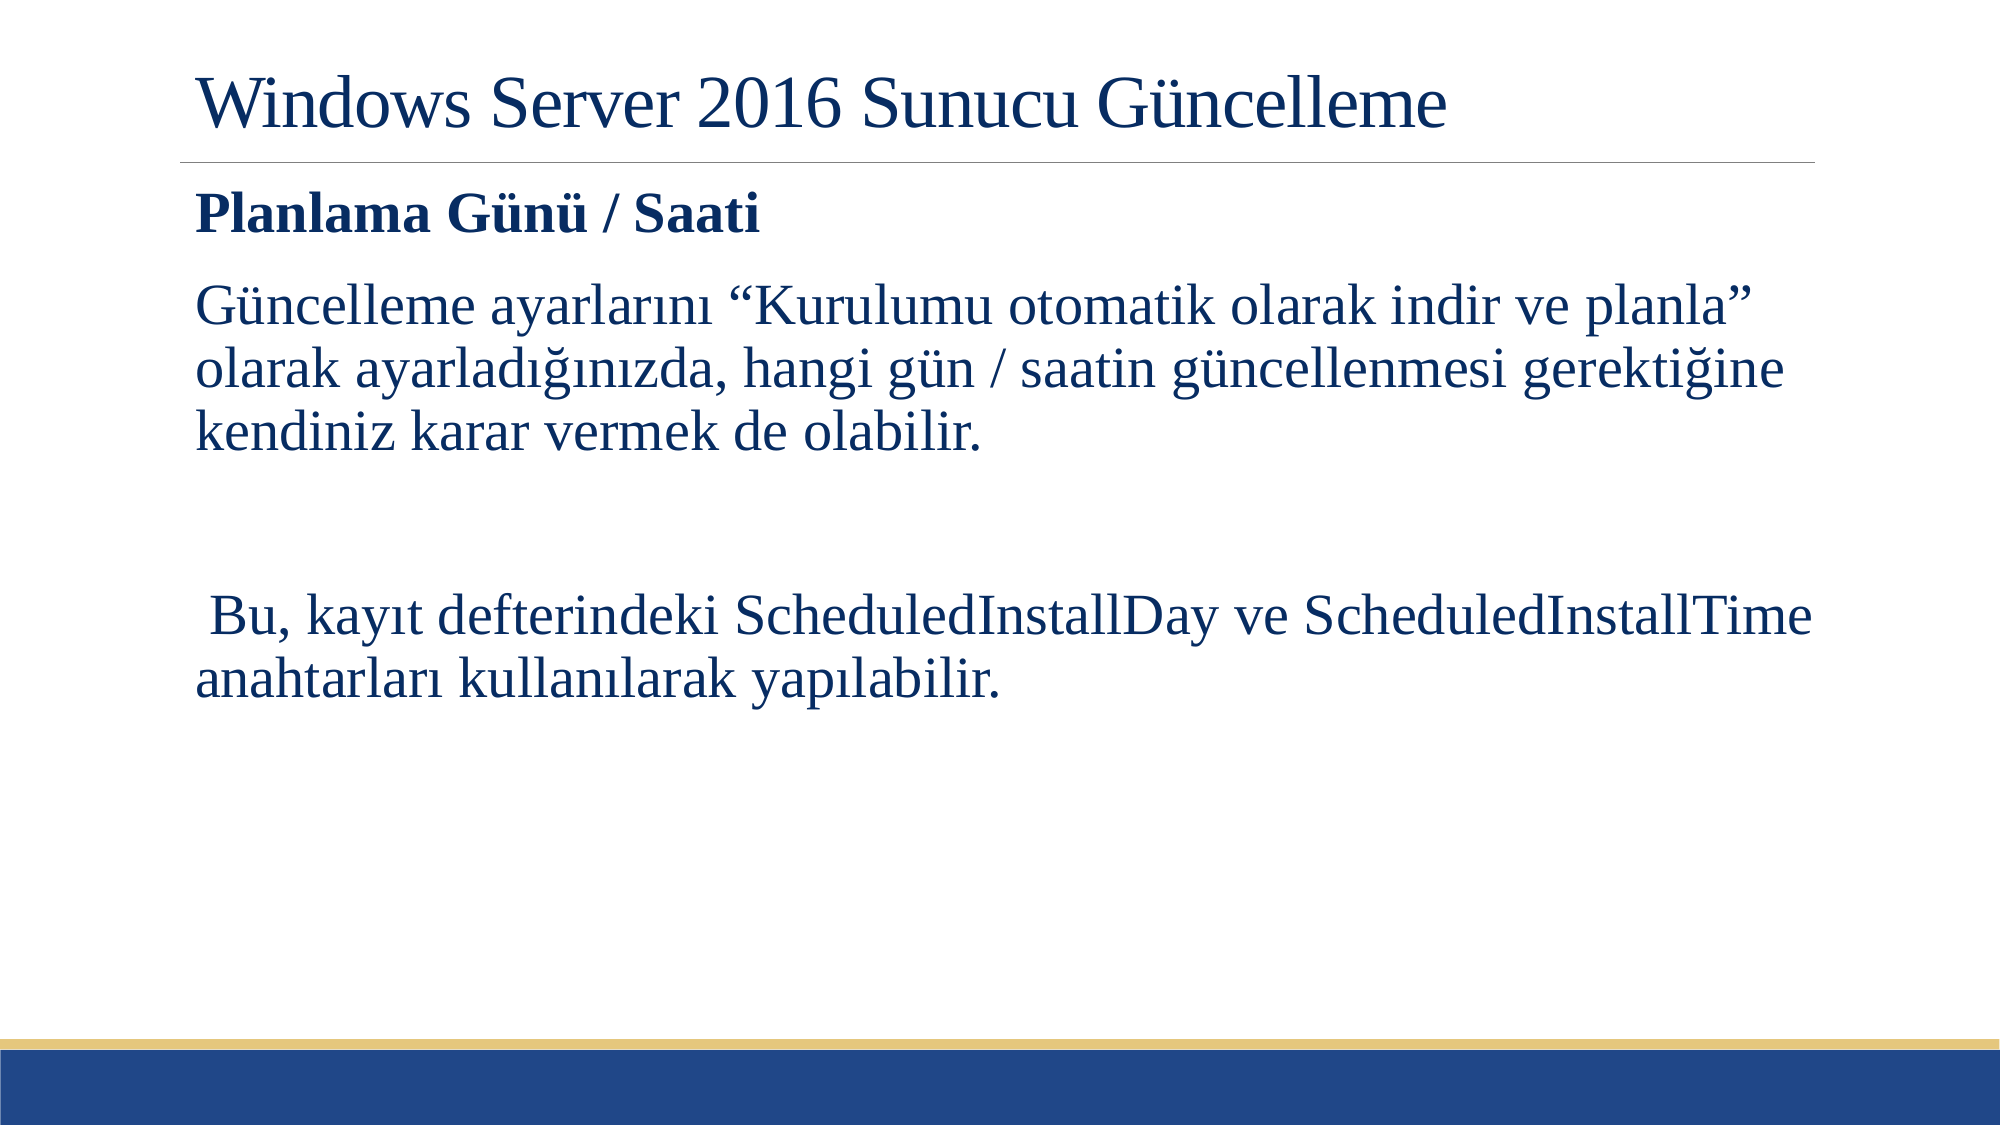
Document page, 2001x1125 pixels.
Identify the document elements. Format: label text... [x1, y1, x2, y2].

title Windows Server 2016 Sunucu Güncelleme [180, 47, 1830, 150]
list Planlama Günü / Saati Güncelleme ayarlarını “Kurulumu otomatik olarak indir ve planla” olarak ayarladığınızda, hangi gün / saatin güncellenmesi gerektiğine kendiniz karar vermek de olabilir. Bu, kayıt defterindeki ScheduledInstallDay ve ScheduledInstallTime anahtarları kullanılarak yapılabilir. [180, 174, 1830, 963]
